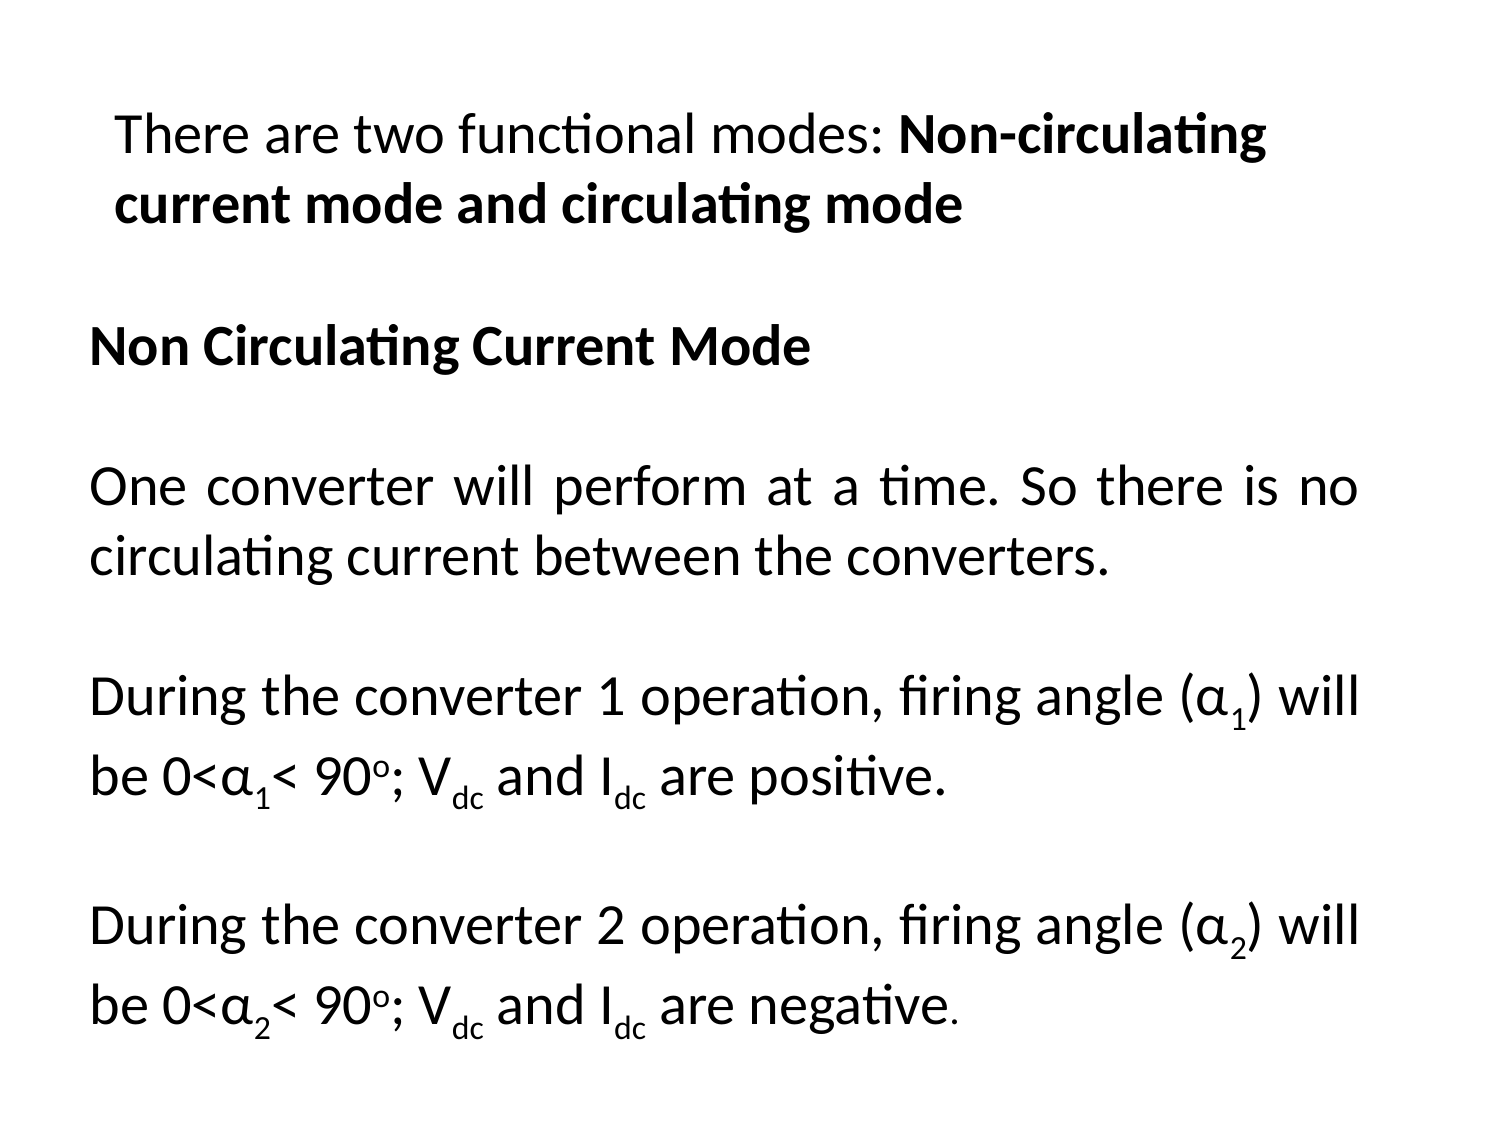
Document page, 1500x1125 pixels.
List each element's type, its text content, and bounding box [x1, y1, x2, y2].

text_box There are two functional modes: Non-circulating current mode and circulating mode [99, 87, 1463, 243]
text_box Non Circulating Current Mode One converter will perform at a time. So there is no circulating current between the converters. During the converter 1 operation, firing angle (α1) will be 0<α1< 90o; Vdc and Idc are positive. During the converter 2 operation, firing angle (α2) will be 0<α2< 90o; Vdc and Idc are negative. [75, 299, 1375, 1054]
